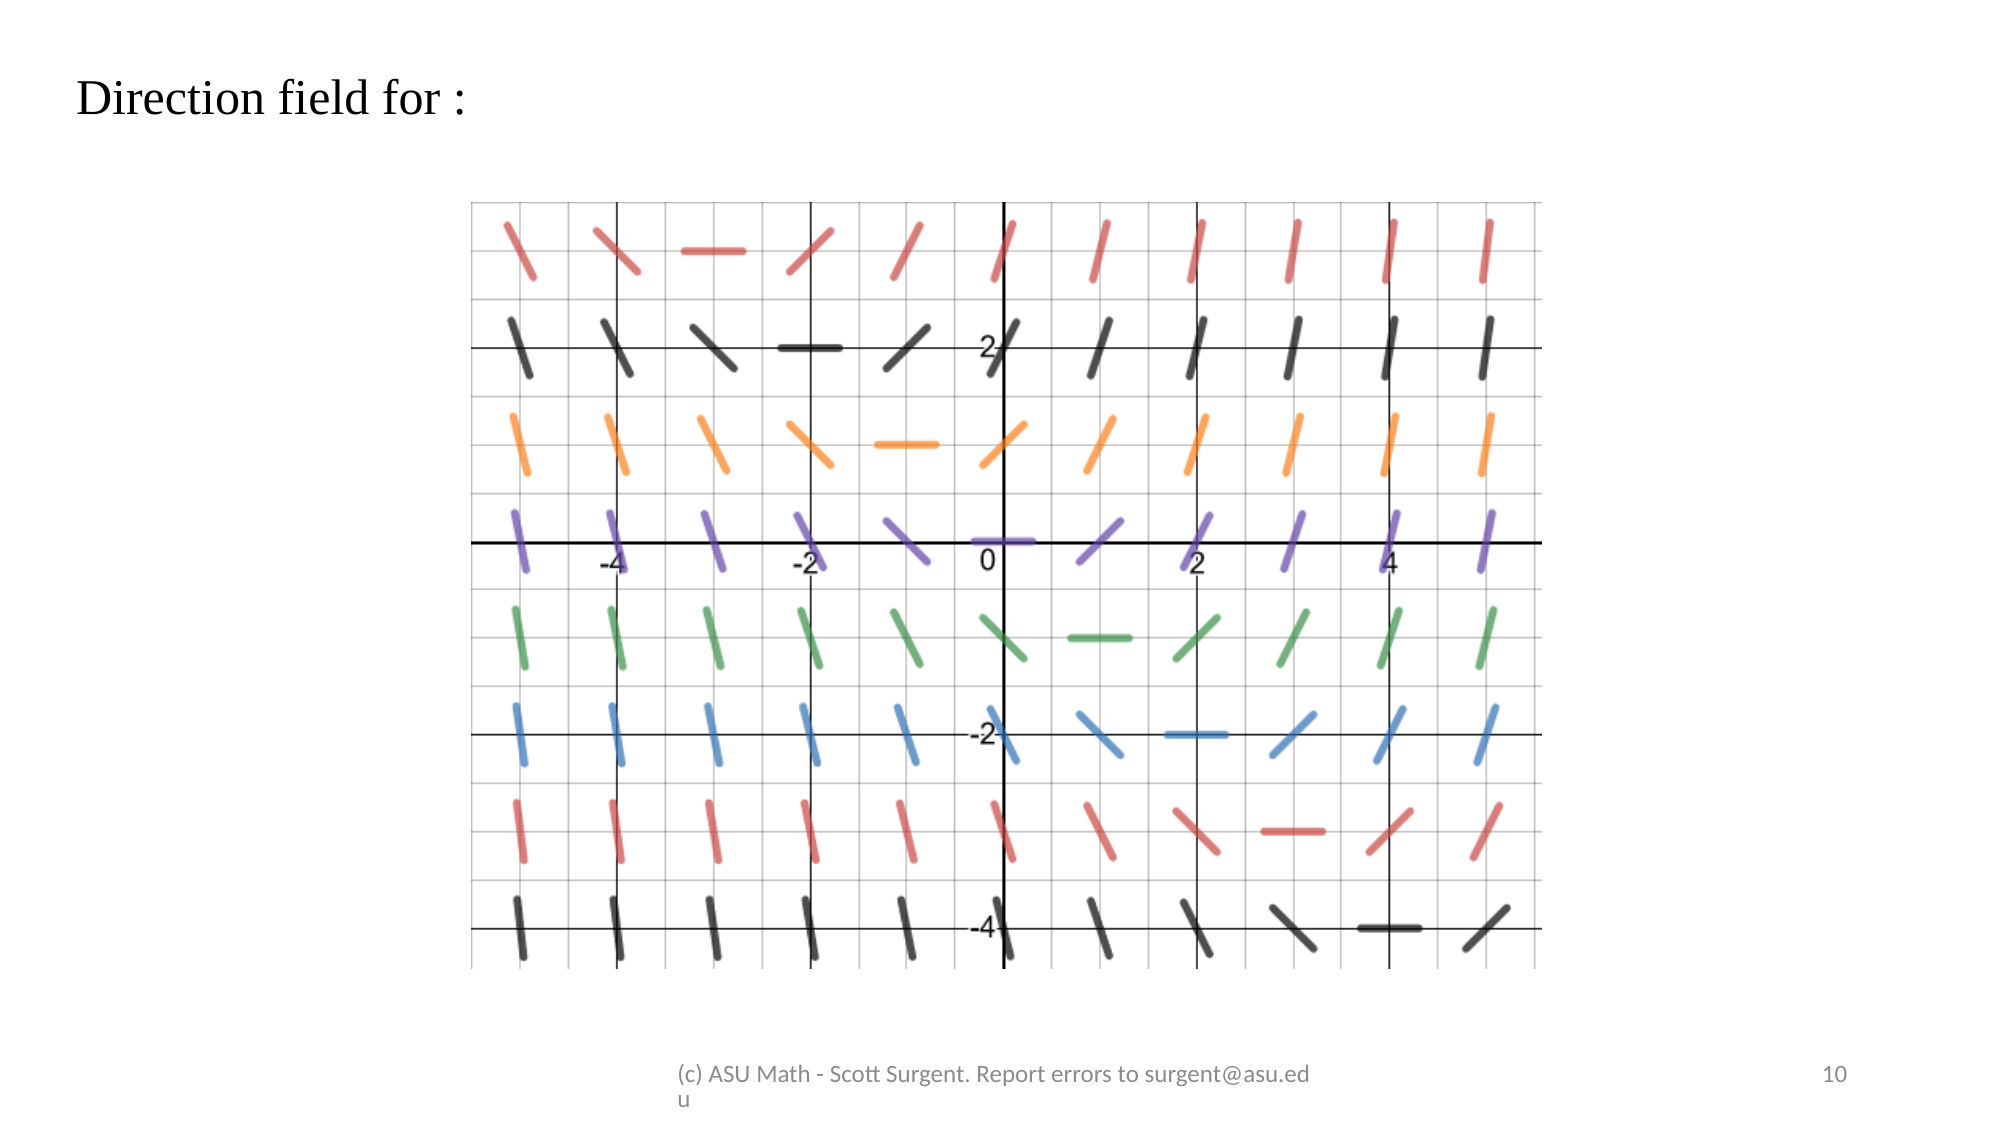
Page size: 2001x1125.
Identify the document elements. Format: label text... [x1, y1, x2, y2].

slide_number 10 [1412, 1042, 1863, 1103]
footer (c) ASU Math - Scott Surgent. Report errors to surgent@asu.edu [662, 1042, 1338, 1103]
picture [471, 202, 1542, 969]
